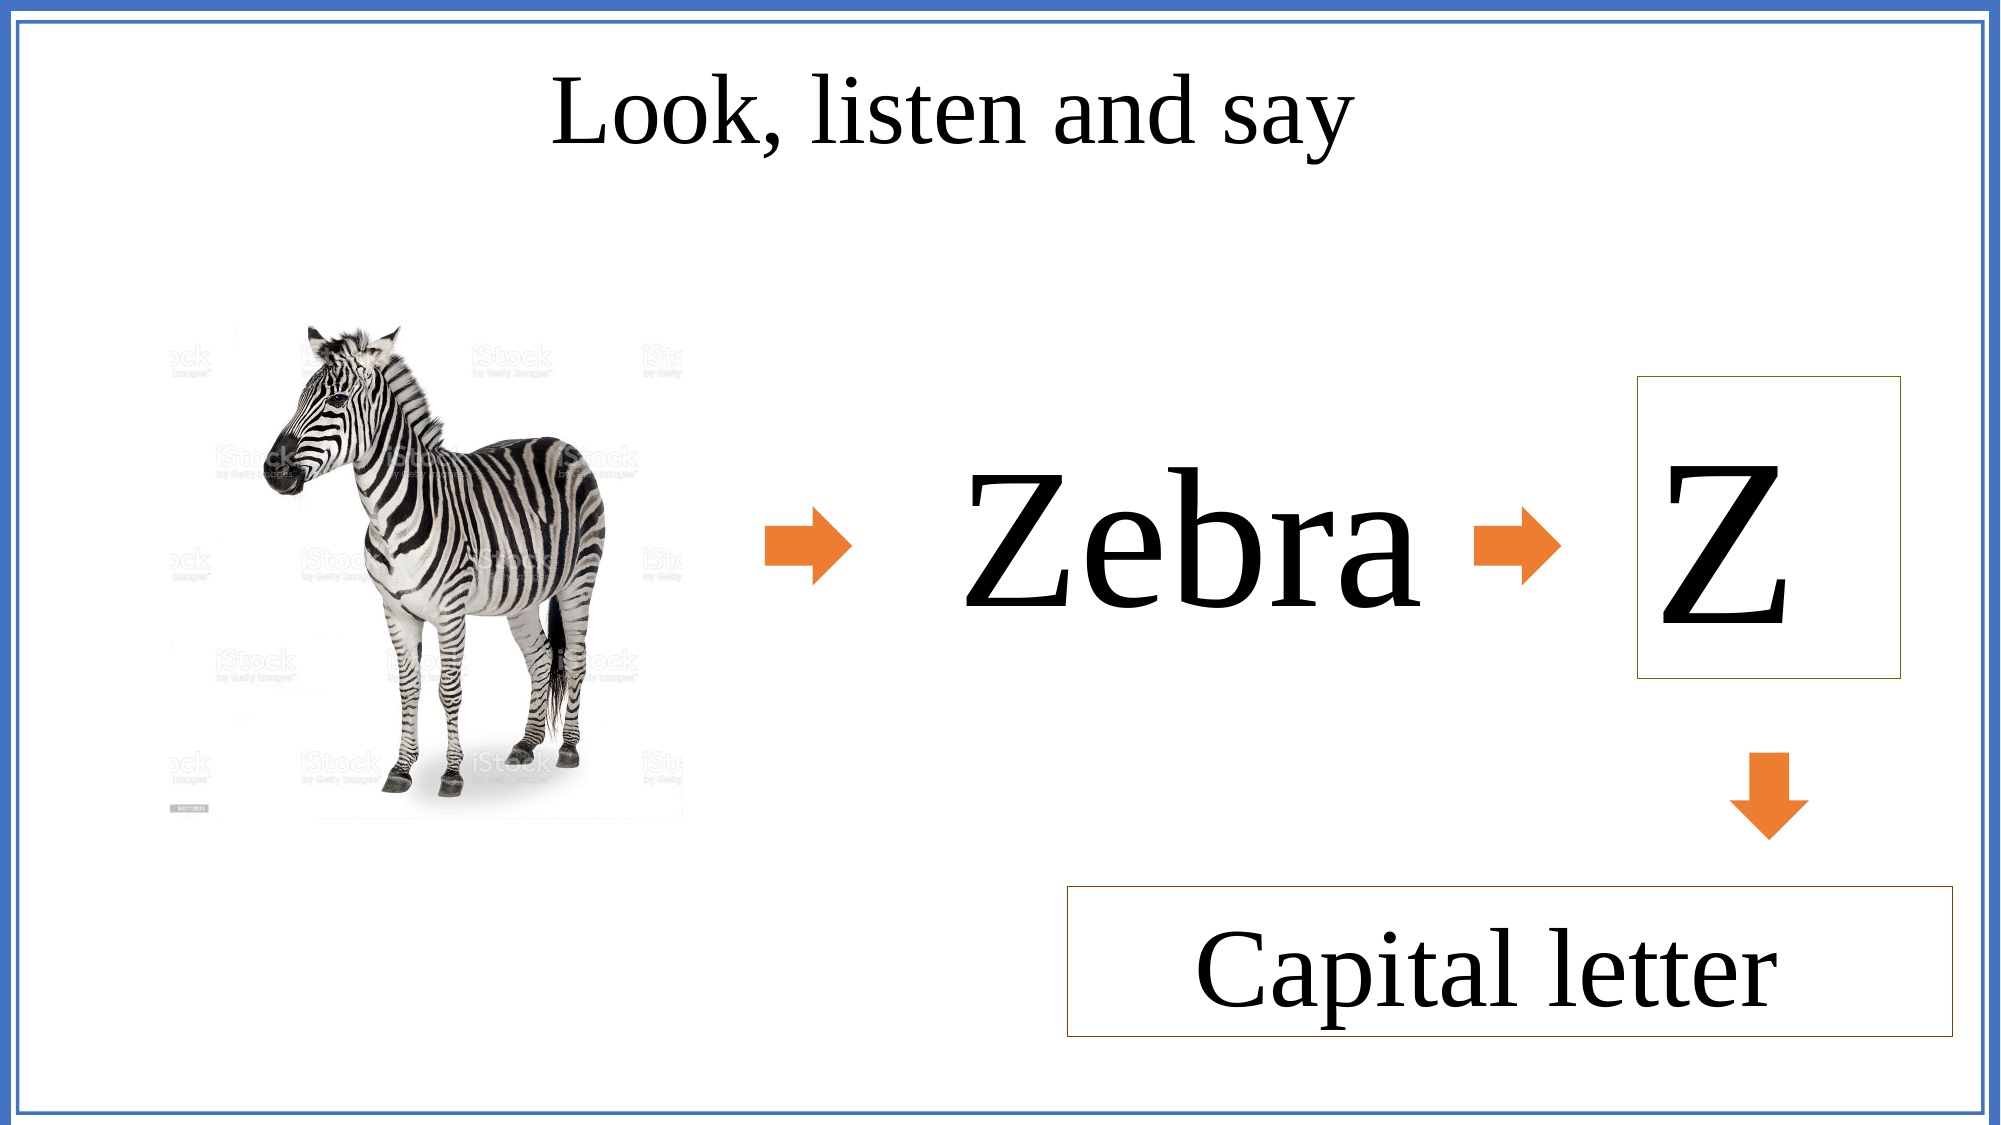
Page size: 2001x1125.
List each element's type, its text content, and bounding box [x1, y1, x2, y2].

picture [170, 306, 683, 819]
text_box Z [1637, 376, 1901, 679]
text_box [1472, 503, 1563, 589]
text_box Zebra [942, 398, 1473, 654]
text_box Look, listen and say [435, 36, 1518, 171]
text_box Capital letter [1067, 886, 1953, 1037]
text_box [1726, 751, 1812, 842]
text_box [763, 503, 854, 589]
